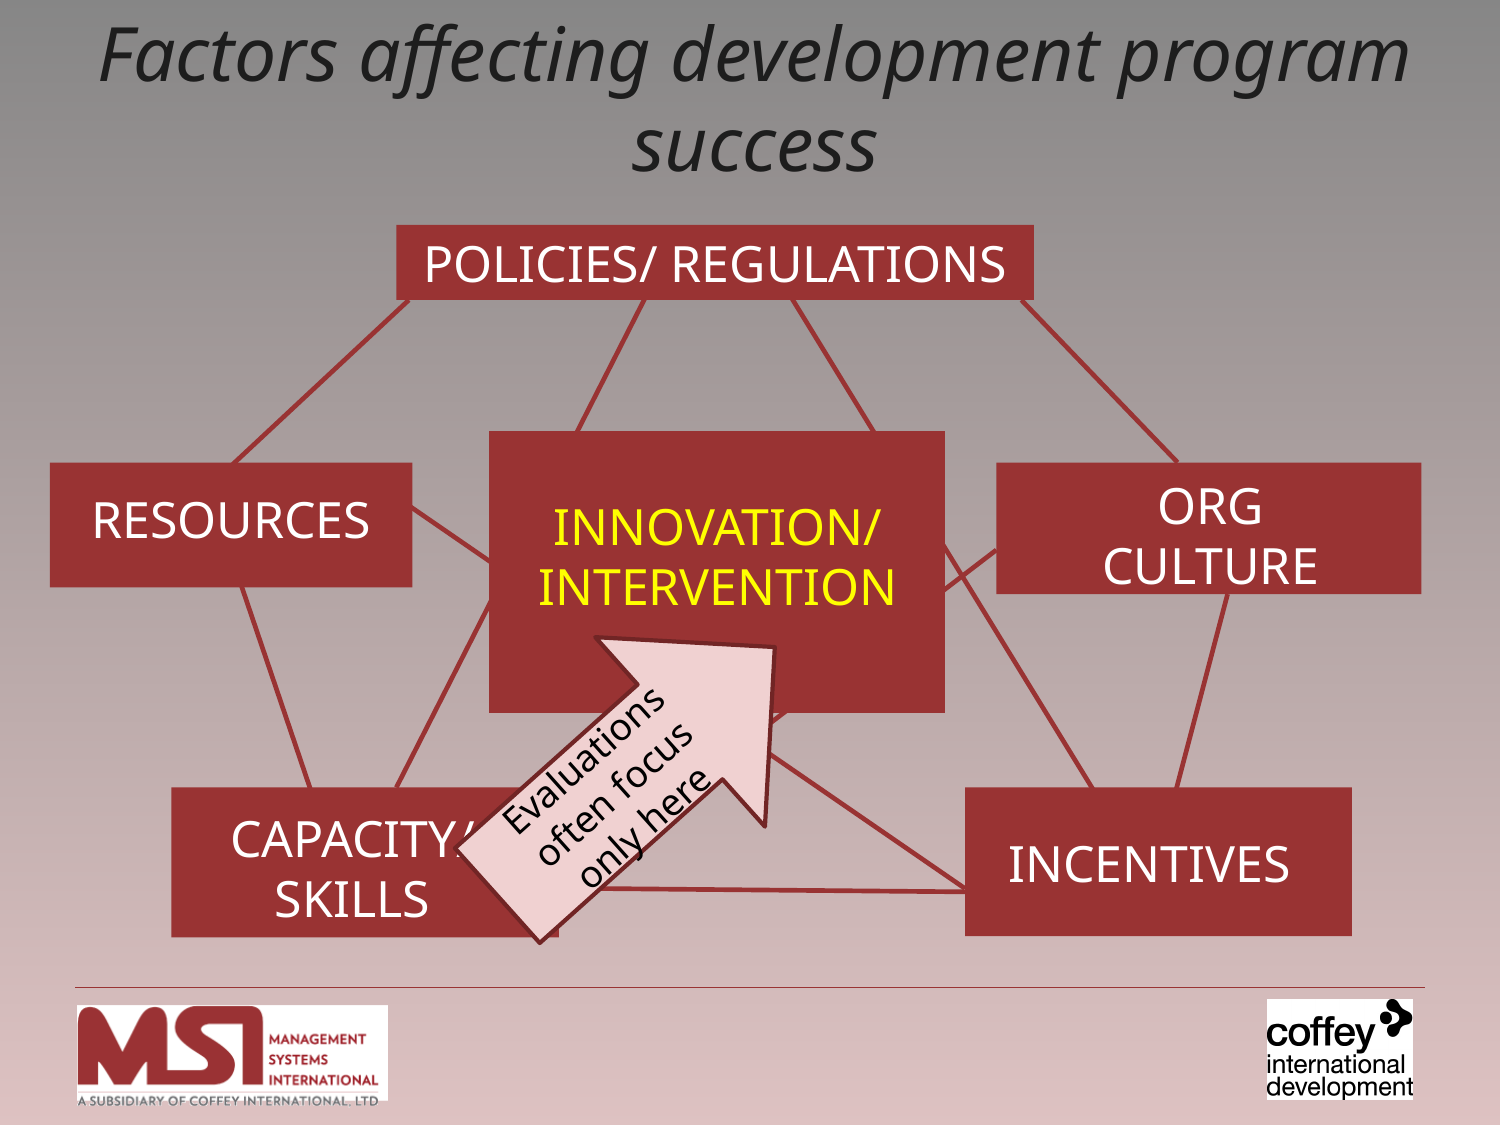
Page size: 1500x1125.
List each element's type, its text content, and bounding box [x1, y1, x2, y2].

text_box [489, 431, 945, 713]
text_box INCENTIVES [965, 824, 1334, 900]
text_box [965, 787, 1352, 937]
text_box CAPACITY/SKILLS [208, 799, 497, 935]
text_box RESOURCES [56, 481, 407, 556]
text_box ORG CULTURE [1033, 467, 1388, 603]
text_box [550, 930, 559, 938]
picture [1267, 999, 1413, 1100]
picture [75, 999, 388, 1115]
text_box [171, 787, 531, 938]
text_box Evaluations often focus only here [452, 635, 777, 946]
text_box INNOVATION/ INTERVENTION [521, 488, 915, 623]
text_box [996, 462, 1422, 595]
text_box POLICIES/ REGULATIONS [396, 224, 1034, 300]
text_box Factors affecting development program success [30, 2, 1481, 190]
text_box [49, 462, 413, 588]
